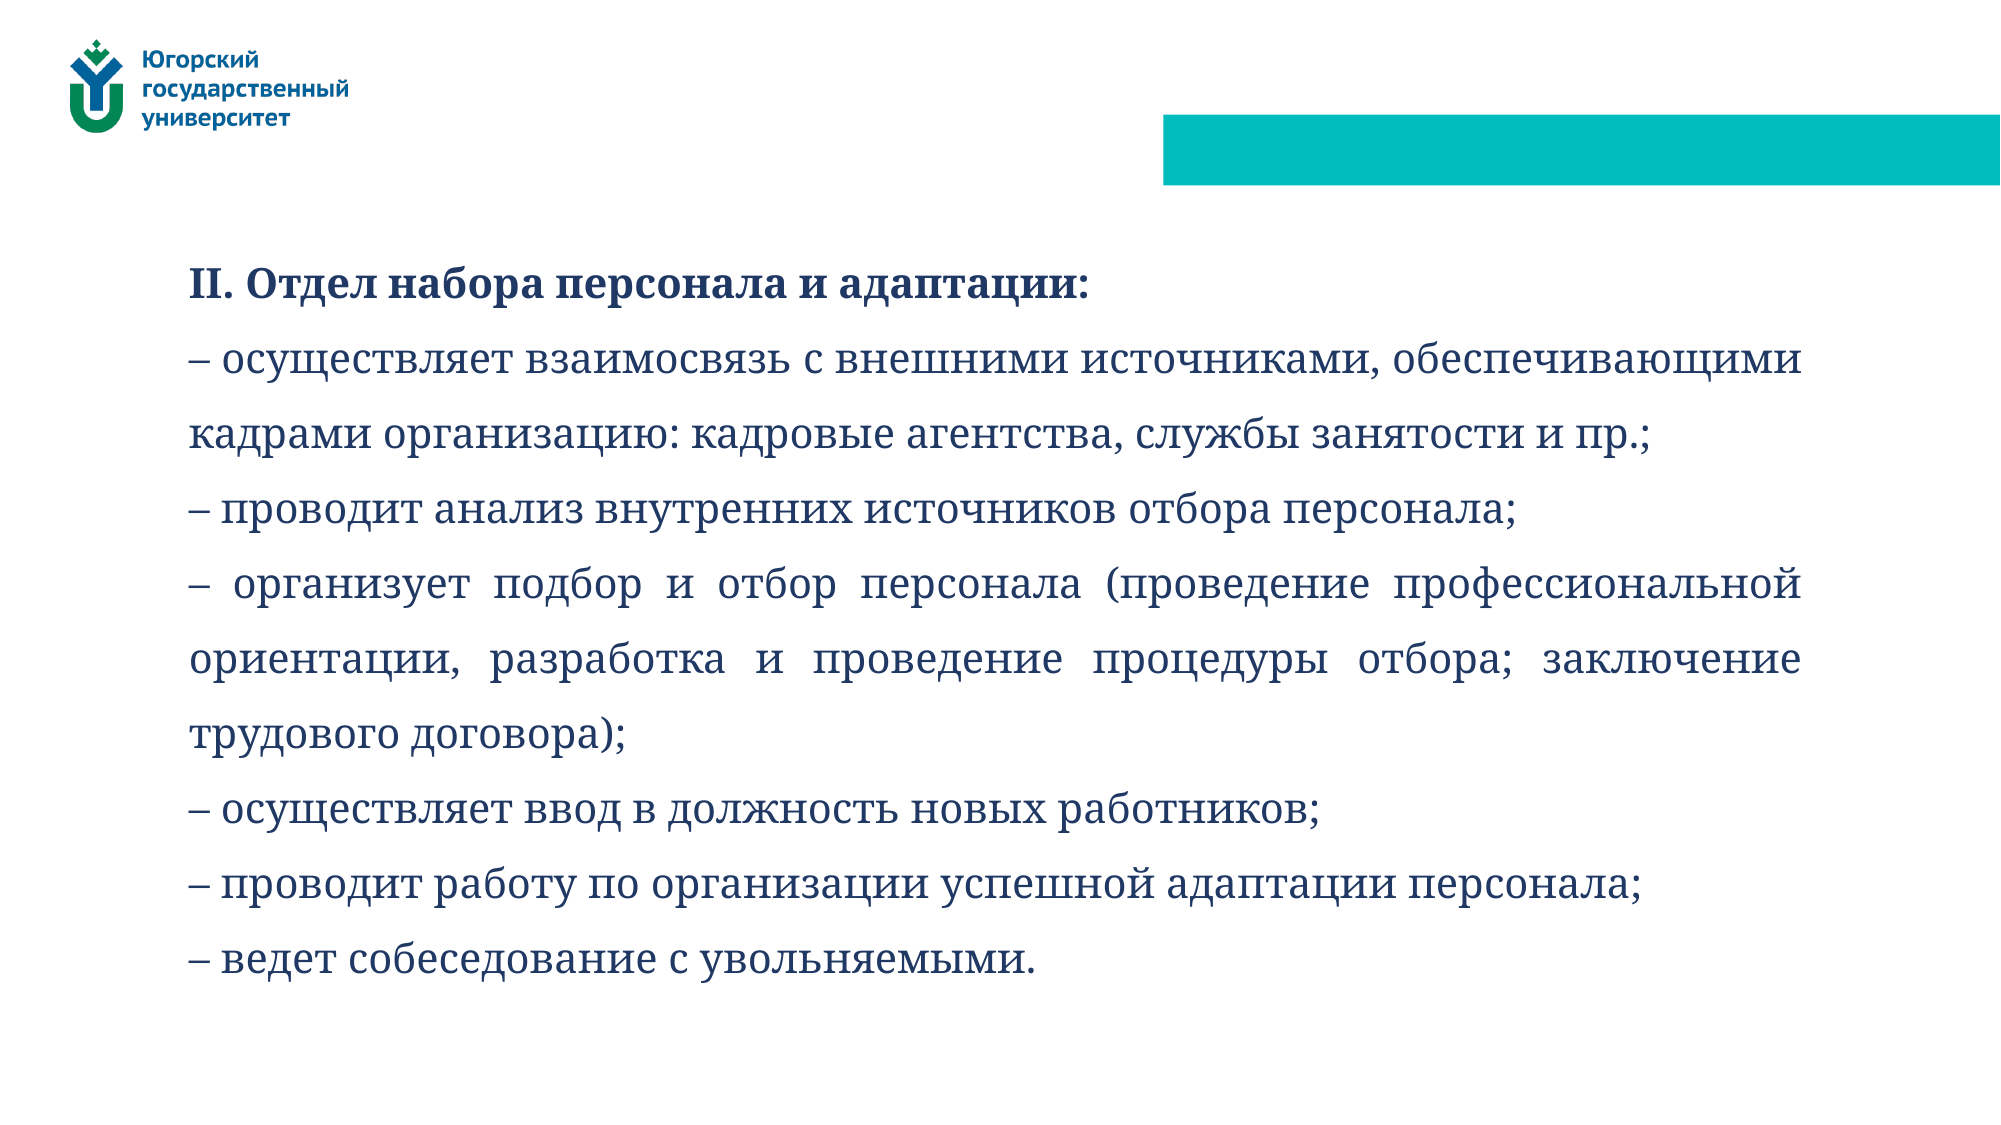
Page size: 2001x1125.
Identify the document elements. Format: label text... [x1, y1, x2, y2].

picture [70, 39, 348, 133]
text_box II. Отдел набора персонала и адаптации: – осуществляет взаимосвязь с внешними источниками, обеспечивающими кадрами организацию: кадровые агентства, службы занятости и пр.; – проводит анализ внутренних источников отбора персонала; – организует подбор и отбор персонала (проведение профессиональной ориентации, разработка и проведение процедуры отбора; заключение трудового договора); – осуществляет ввод в должность новых работников; – проводит работу по организации успешной адаптации персонала; – ведет собеседование с увольняемыми. [174, 224, 1817, 1065]
text_box [1162, 114, 2000, 186]
